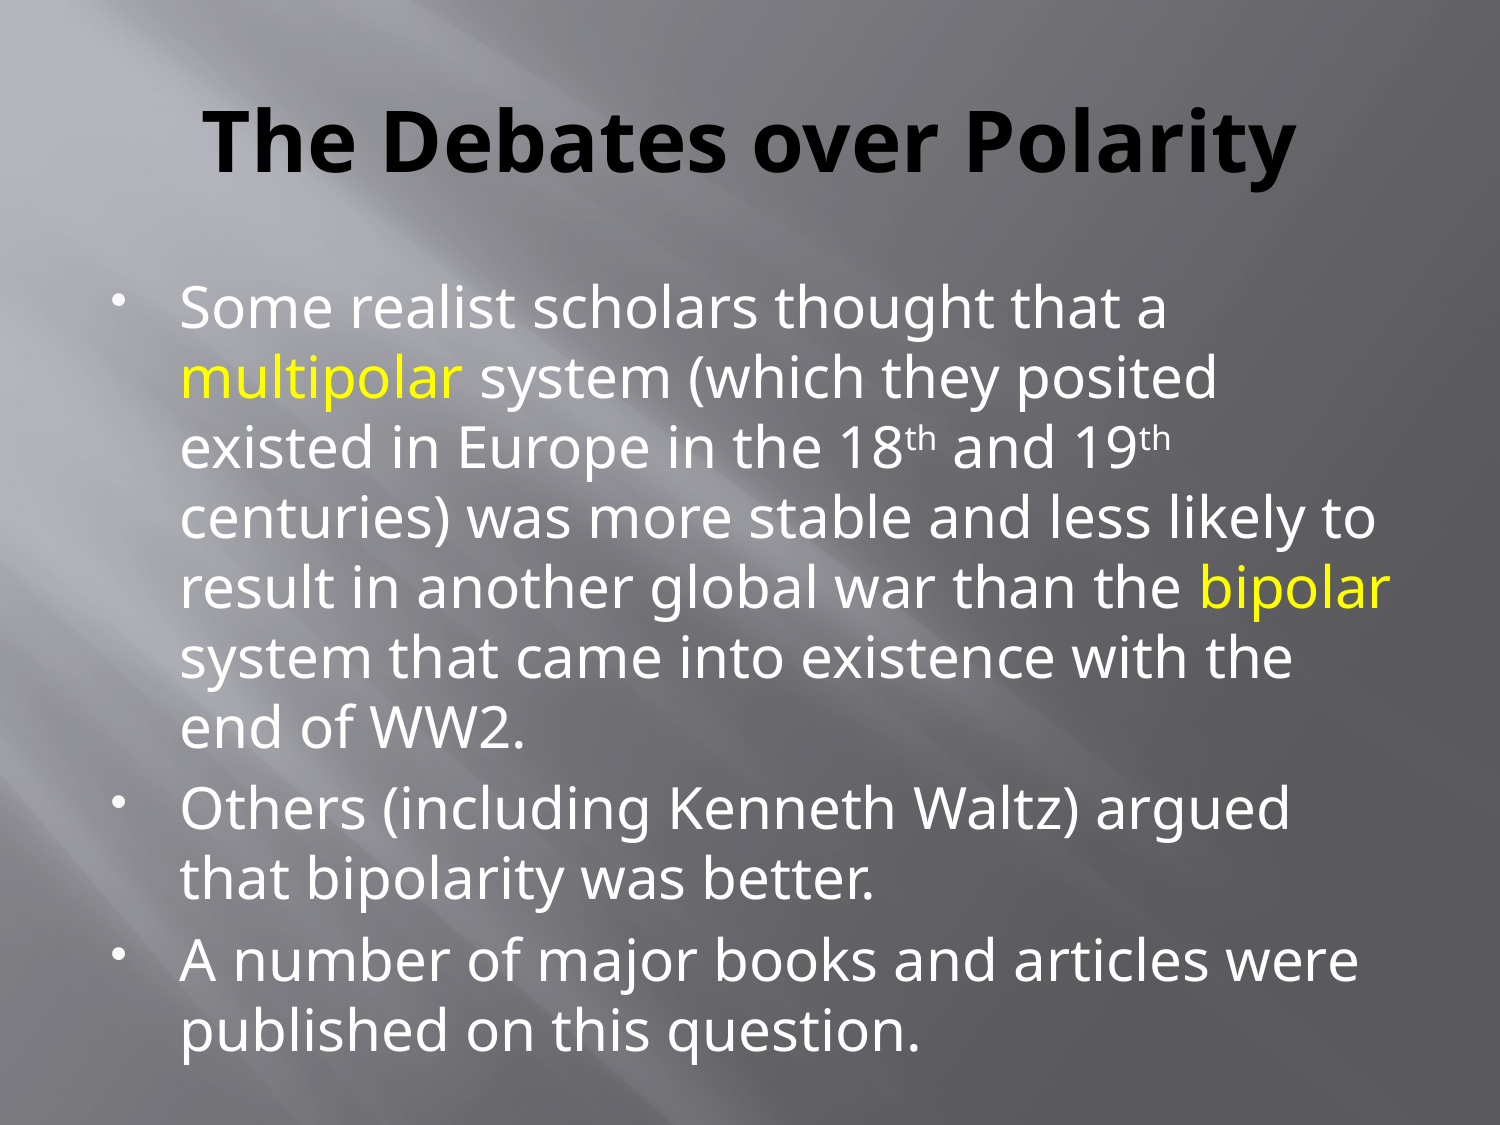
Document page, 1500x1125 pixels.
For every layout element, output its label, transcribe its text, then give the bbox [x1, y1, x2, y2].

title The Debates over Polarity [75, 45, 1425, 233]
list Some realist scholars thought that a multipolar system (which they posited existed in Europe in the 18th and 19th centuries) was more stable and less likely to result in another global war than the bipolar system that came into existence with the end of WW2. Others (including Kenneth Waltz) argued that bipolarity was better. A number of major books and articles were published on this question. [75, 262, 1425, 1035]
